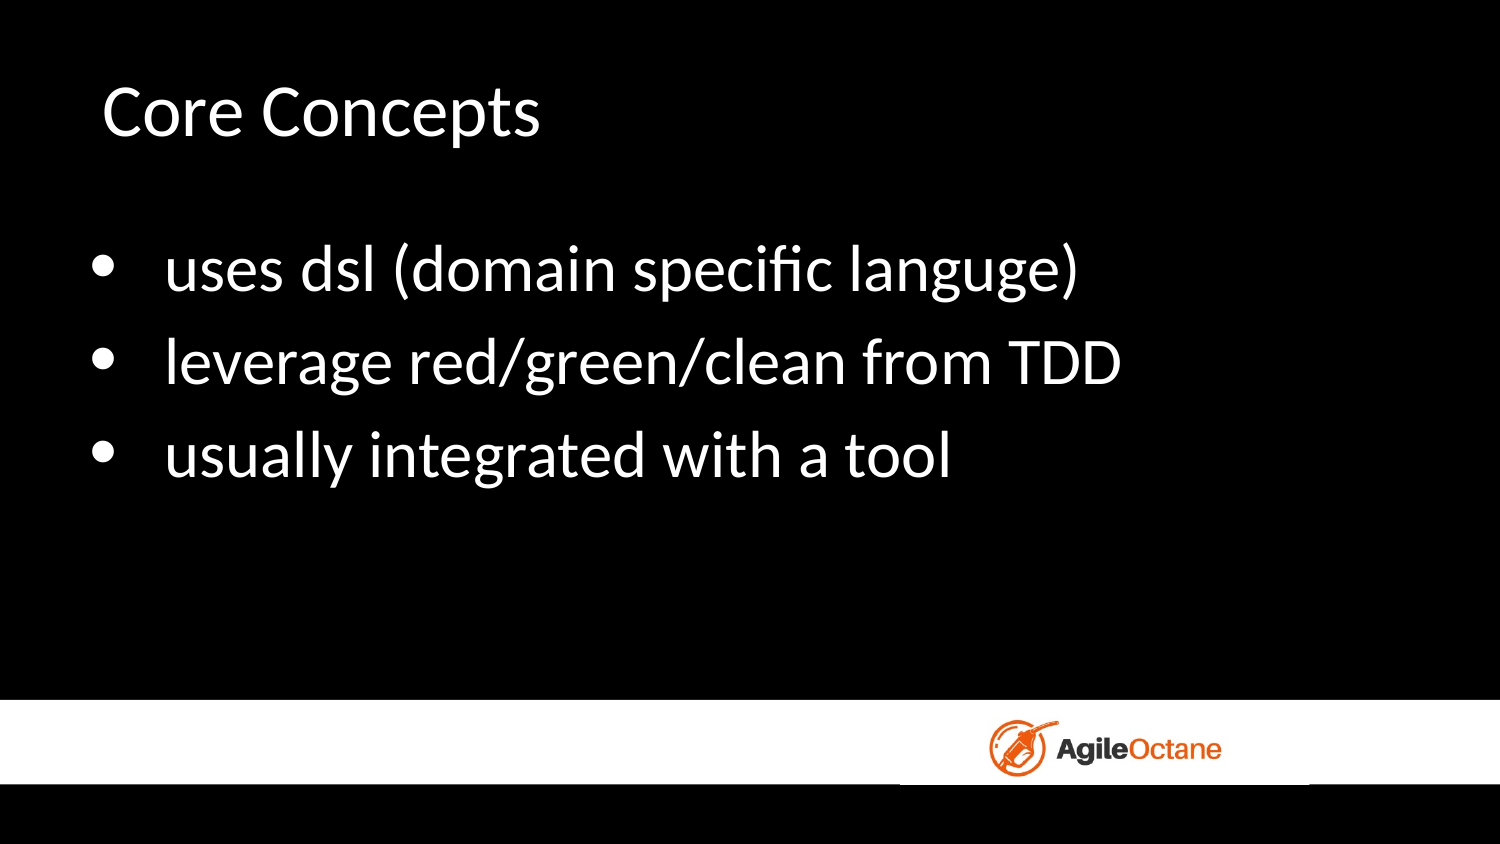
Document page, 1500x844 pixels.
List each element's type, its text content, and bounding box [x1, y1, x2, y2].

text_box Core Concepts [87, 46, 1038, 160]
picture [900, 703, 1310, 785]
text_box uses dsl (domain specific languge) leverage red/green/clean from TDD usually integrated with a tool [74, 209, 1413, 499]
